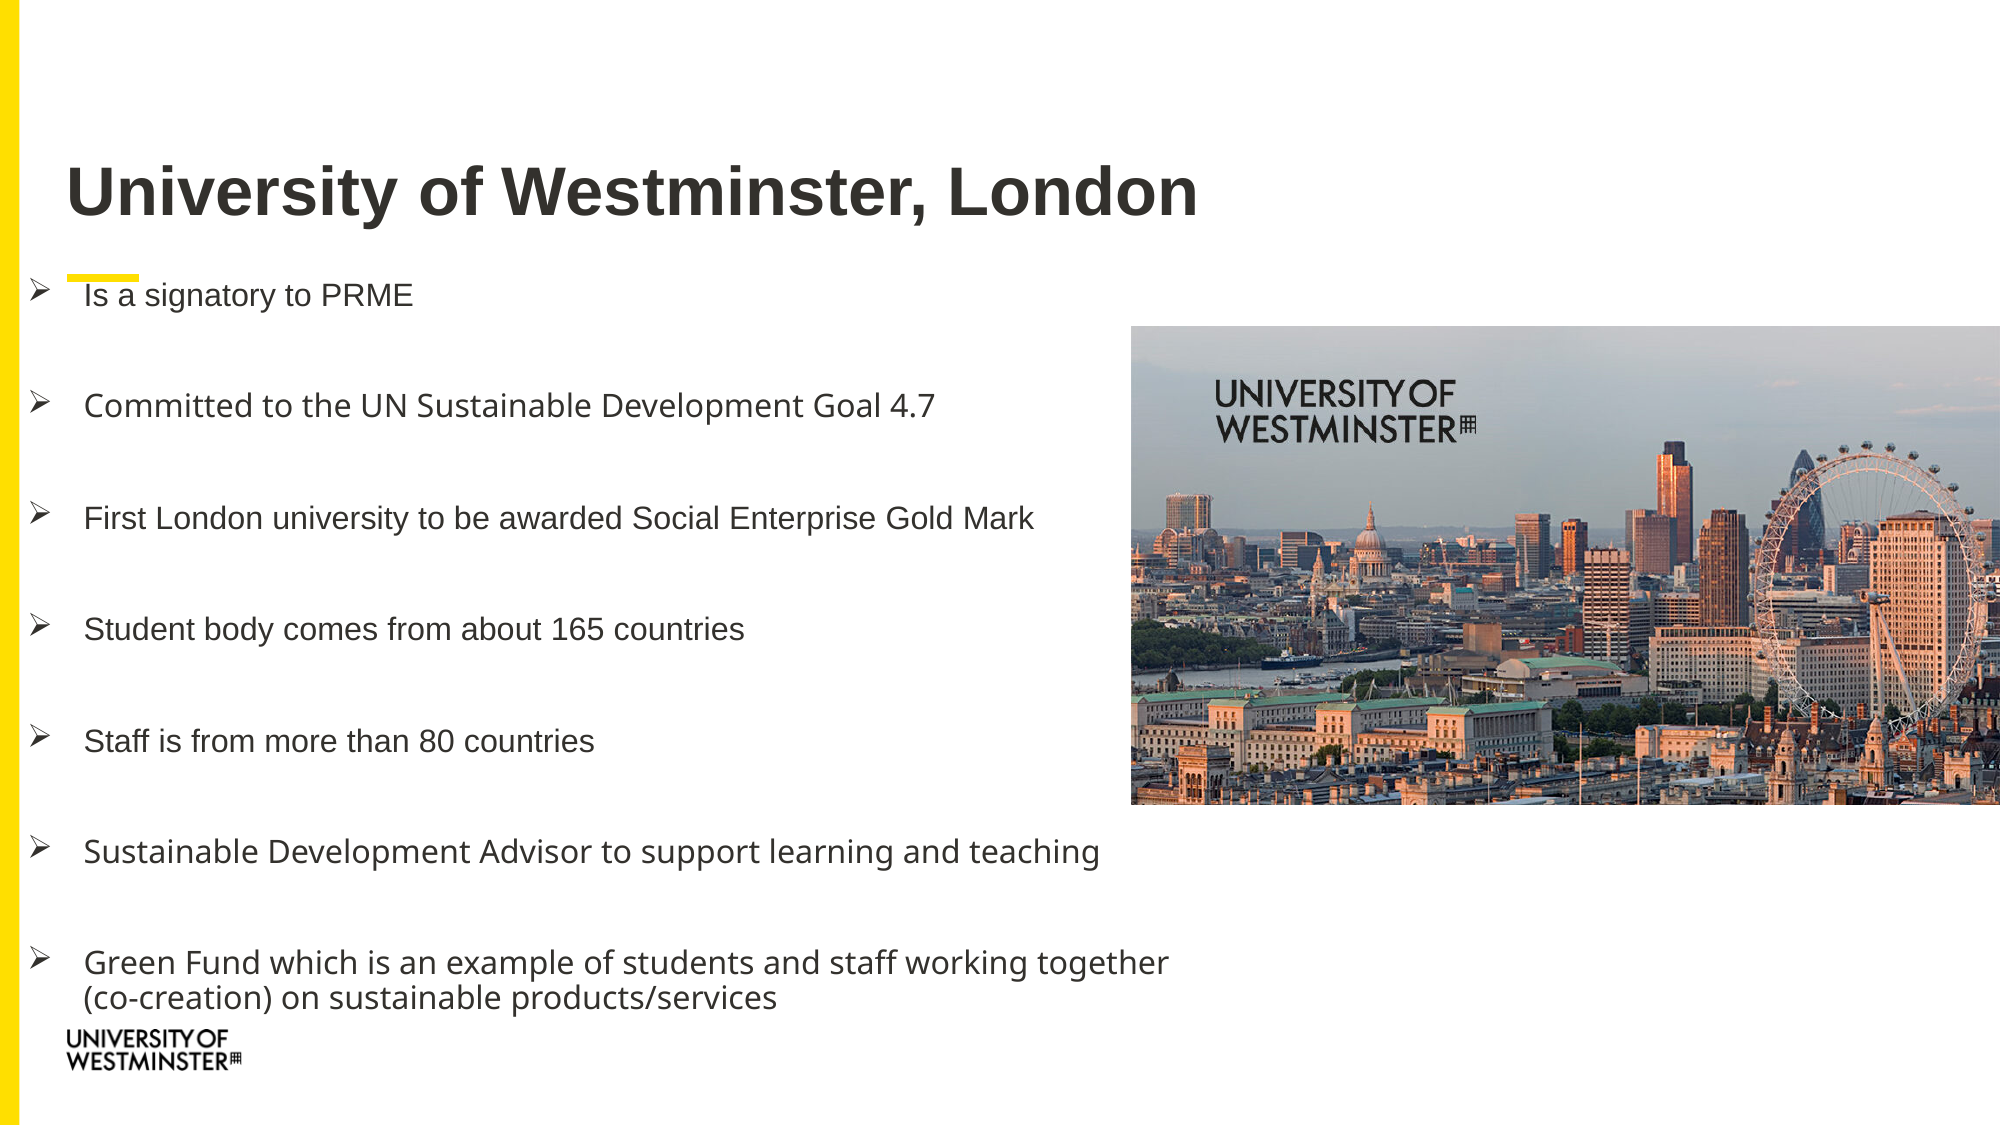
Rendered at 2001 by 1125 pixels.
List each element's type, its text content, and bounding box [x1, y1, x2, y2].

list University of Westminster, London [66, 136, 1570, 229]
picture [66, 1029, 242, 1071]
picture [1131, 326, 2000, 805]
list Is a signatory to PRME Committed to the UN Sustainable Development Goal 4.7 First London university to be awarded Social Enterprise Gold Mark Student body comes from about 165 countries Staff is from more than 80 countries Sustainable Development Advisor to support learning and teaching Green Fund which is an example of students and staff working together (co-creation) on sustainable products/services [27, 278, 1184, 1015]
